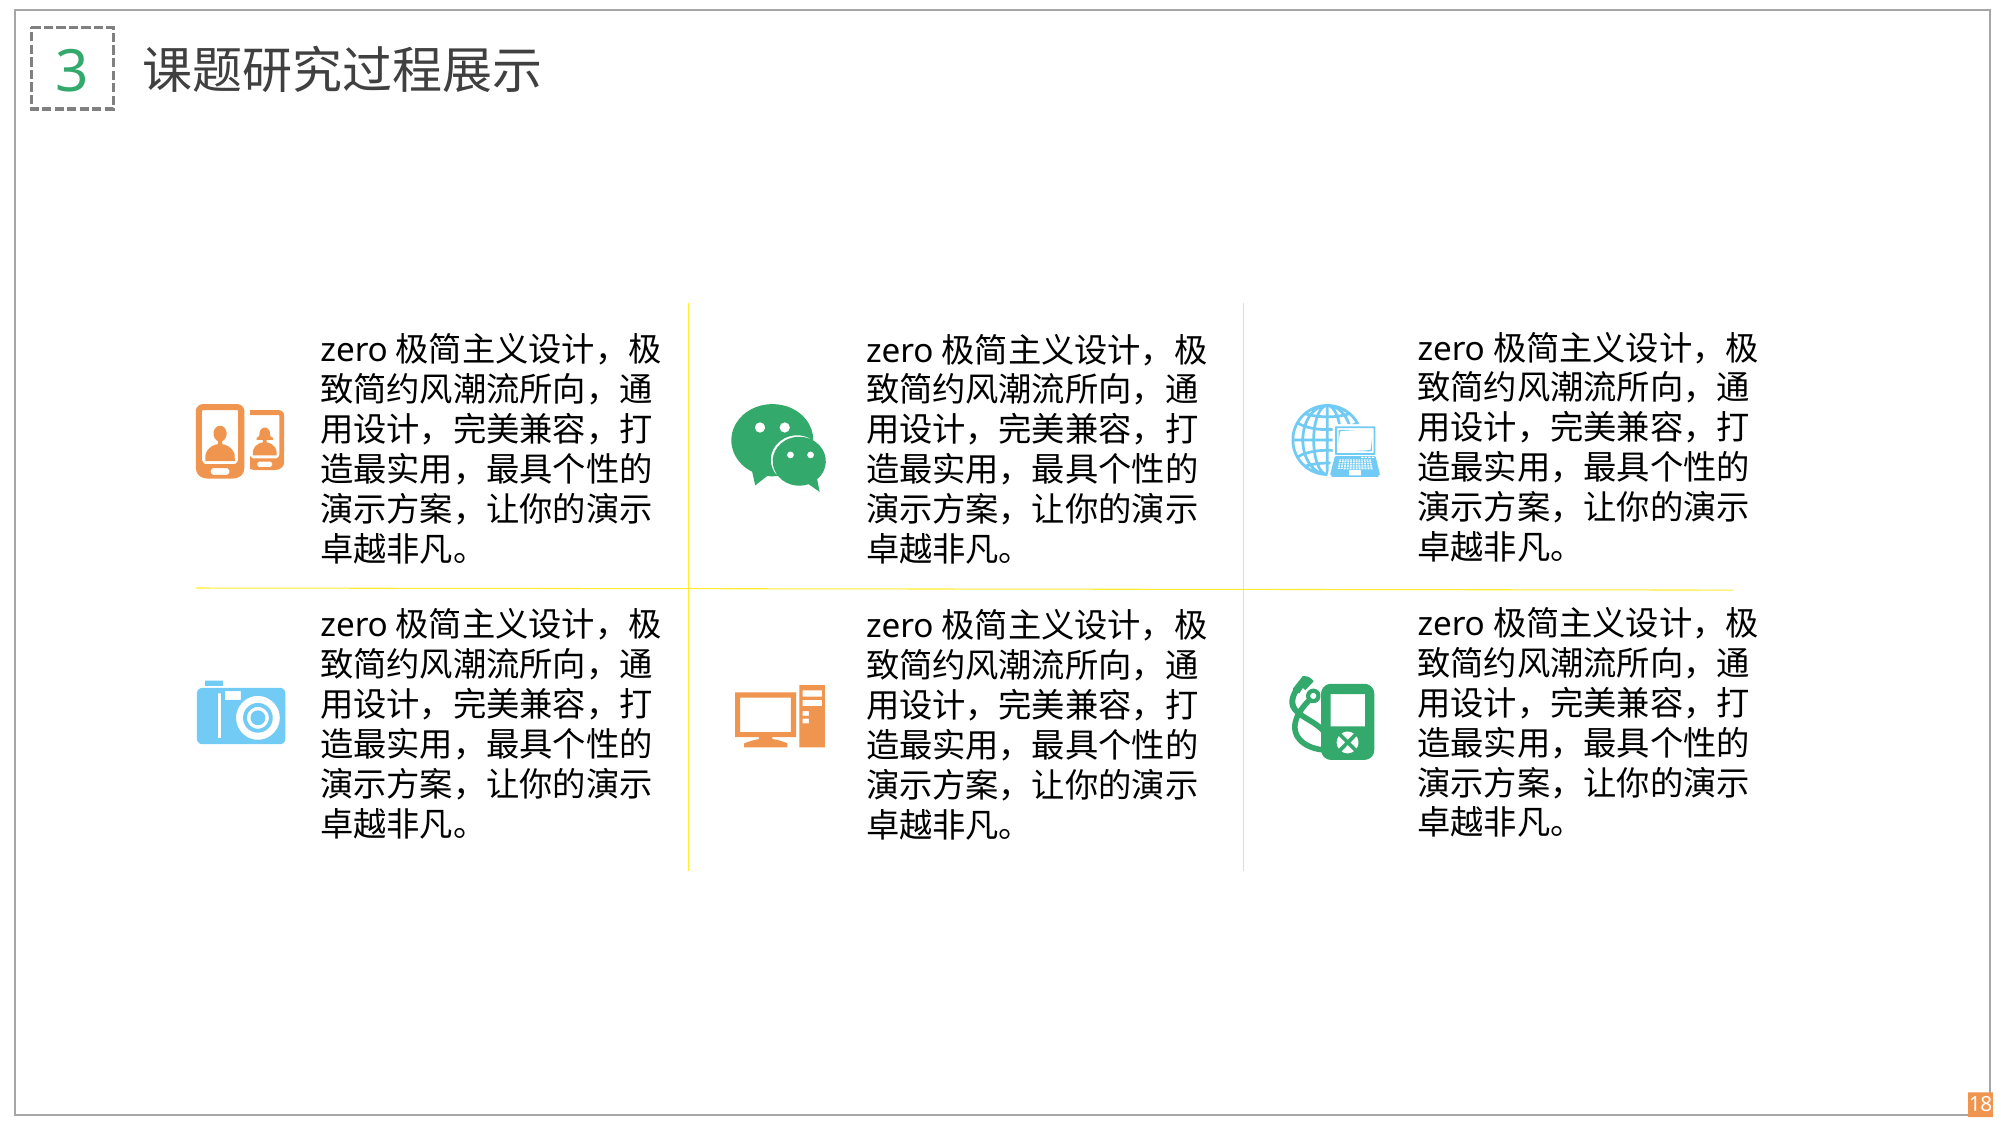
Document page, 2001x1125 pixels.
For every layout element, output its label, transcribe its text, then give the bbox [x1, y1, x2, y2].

text_box [799, 685, 825, 748]
text_box [730, 403, 827, 495]
text_box [1335, 426, 1376, 455]
text_box [195, 404, 245, 479]
text_box zero极简主义设计，极致简约风潮流所向，通用设计，完美兼容，打造最实用，最具个性的演示方案，让你的演示卓越非凡。 [1402, 319, 1789, 574]
text_box [1330, 456, 1380, 477]
text_box [14, 9, 1991, 1116]
text_box 课题研究过程展示 [124, 26, 665, 110]
text_box [196, 687, 286, 745]
text_box [1289, 676, 1375, 760]
text_box 3 [30, 26, 114, 110]
text_box [1291, 404, 1360, 476]
text_box zero极简主义设计，极致简约风潮流所向，通用设计，完美兼容，打造最实用，最具个性的演示方案，让你的演示卓越非凡。 [305, 320, 692, 575]
text_box zero极简主义设计，极致简约风潮流所向，通用设计，完美兼容，打造最实用，最具个性的演示方案，让你的演示卓越非凡。 [851, 596, 1238, 852]
text_box [250, 410, 285, 471]
text_box zero极简主义设计，极致简约风潮流所向，通用设计，完美兼容，打造最实用，最具个性的演示方案，让你的演示卓越非凡。 [851, 321, 1238, 576]
text_box [735, 692, 797, 748]
text_box 18 [1947, 1091, 2000, 1118]
text_box zero极简主义设计，极致简约风潮流所向，通用设计，完美兼容，打造最实用，最具个性的演示方案，让你的演示卓越非凡。 [305, 596, 692, 851]
text_box zero极简主义设计，极致简约风潮流所向，通用设计，完美兼容，打造最实用，最具个性的演示方案，让你的演示卓越非凡。 [1402, 594, 1789, 849]
text_box [205, 680, 223, 686]
